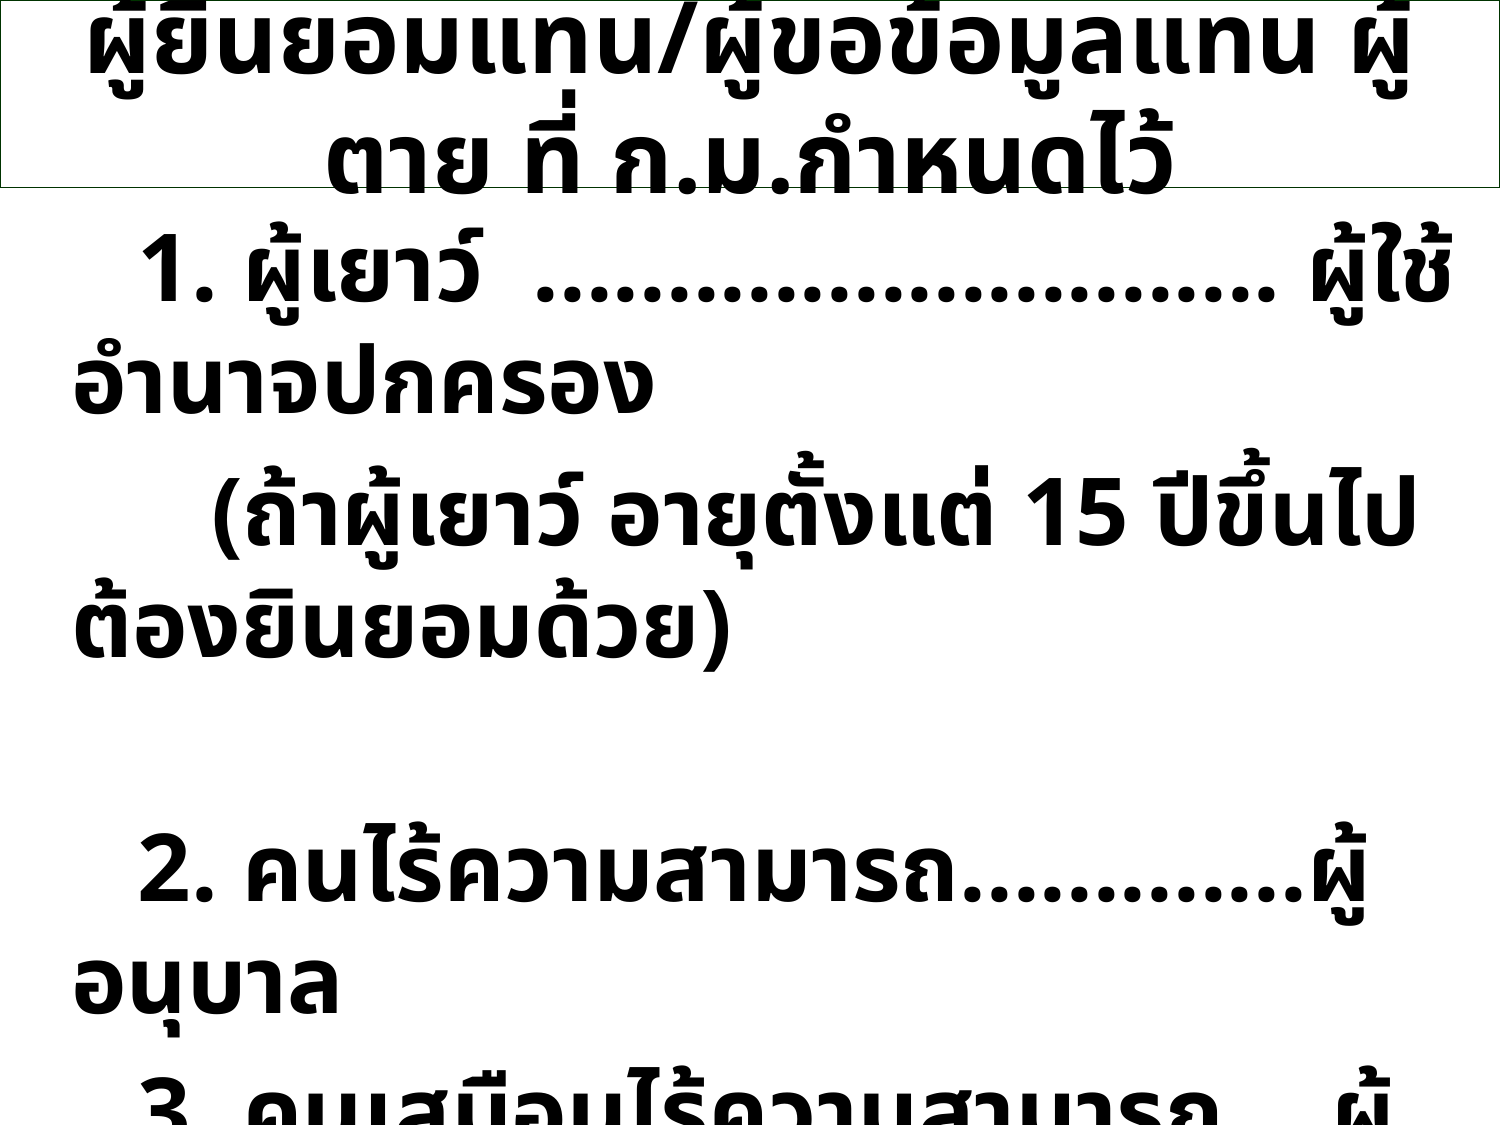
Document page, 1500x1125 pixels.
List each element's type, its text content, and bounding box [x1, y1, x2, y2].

list 1. ผู้เยาว์ ............................ ผู้ใช้อำนาจปกครอง (ถ้าผู้เยาว์ อายุตั้งแต่ 15 ปีขึ้นไป ต้องยินยอมด้วย) 2. คนไร้ความสามารถ.............ผู้อนุบาล 3. คนเสมือนไร้ความสามารถ....ผู้พิทักษ์ 4. ผู้ตาย ............................... ผู้ยินยอมแทน 7 ลำดับ [0, 199, 1500, 1125]
title ผู้ยินยอมแทน/ผู้ขอข้อมูลแทน ผู้ตาย ที่ ก.ม.กำหนดไว้ [0, 0, 1500, 188]
